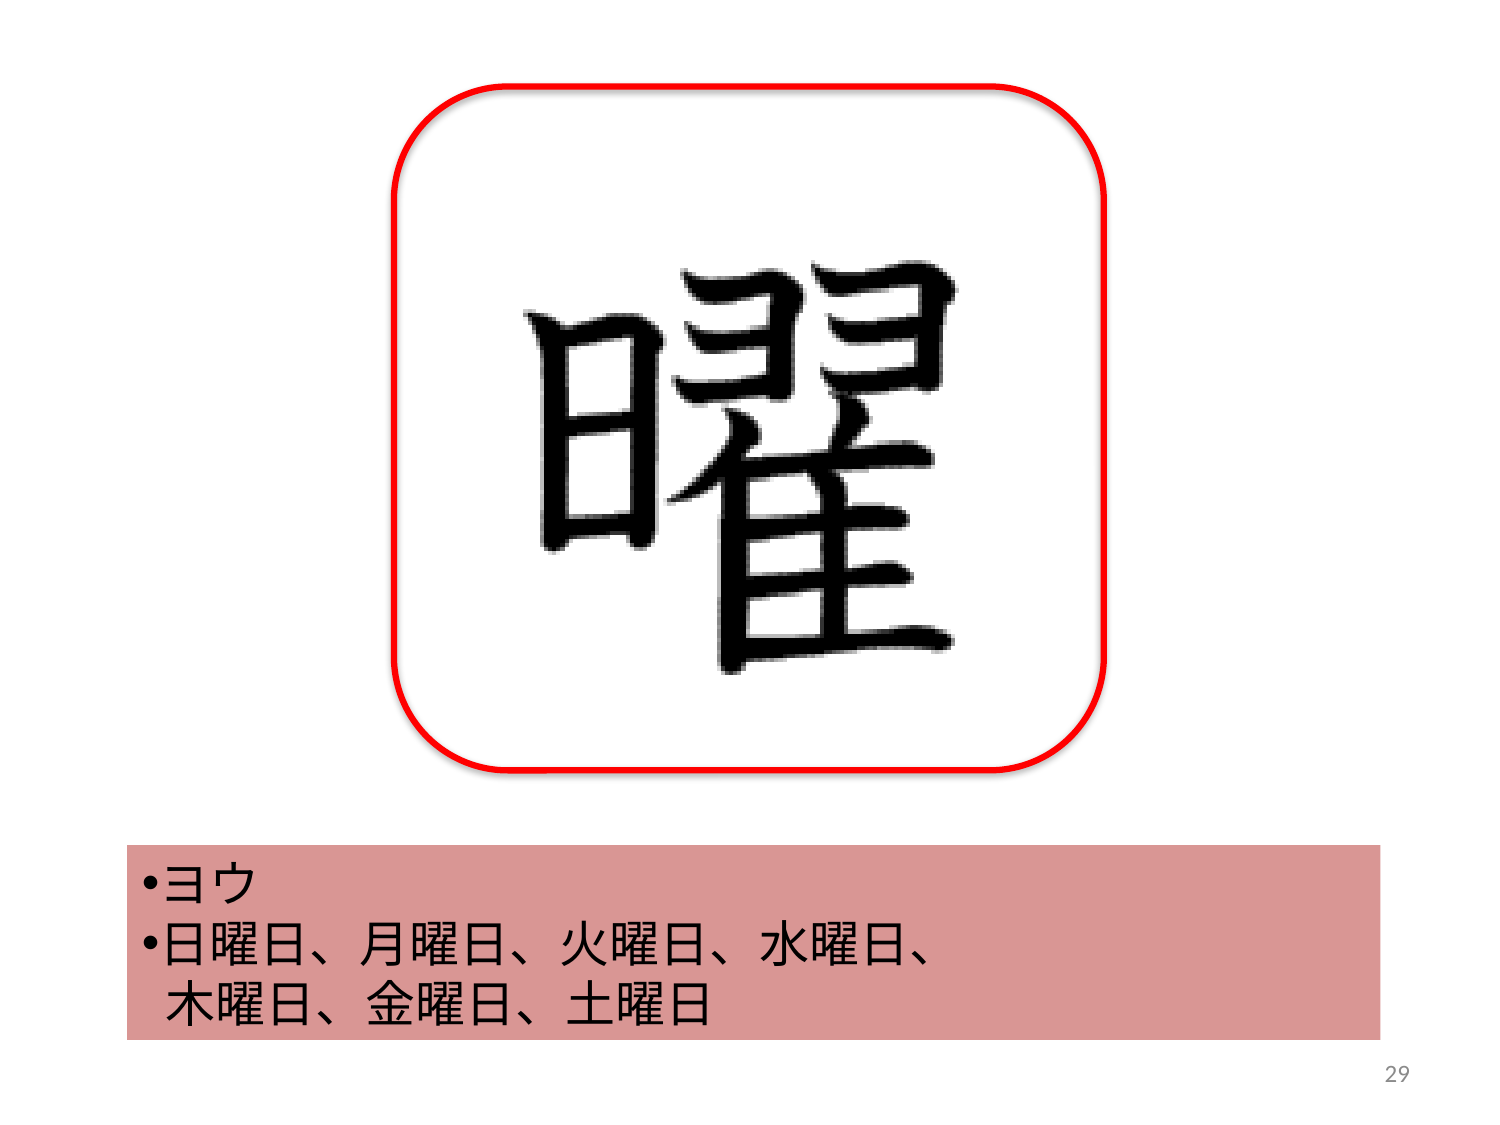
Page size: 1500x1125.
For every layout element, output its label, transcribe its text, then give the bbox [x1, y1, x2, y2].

text_box [393, 85, 1105, 772]
slide_number 29 [1074, 1042, 1425, 1103]
text_box ヨウ 日曜日、月曜日、火曜日、水曜日、 木曜日、金曜日、土曜日 [127, 845, 1381, 1040]
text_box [416, 214, 1076, 709]
